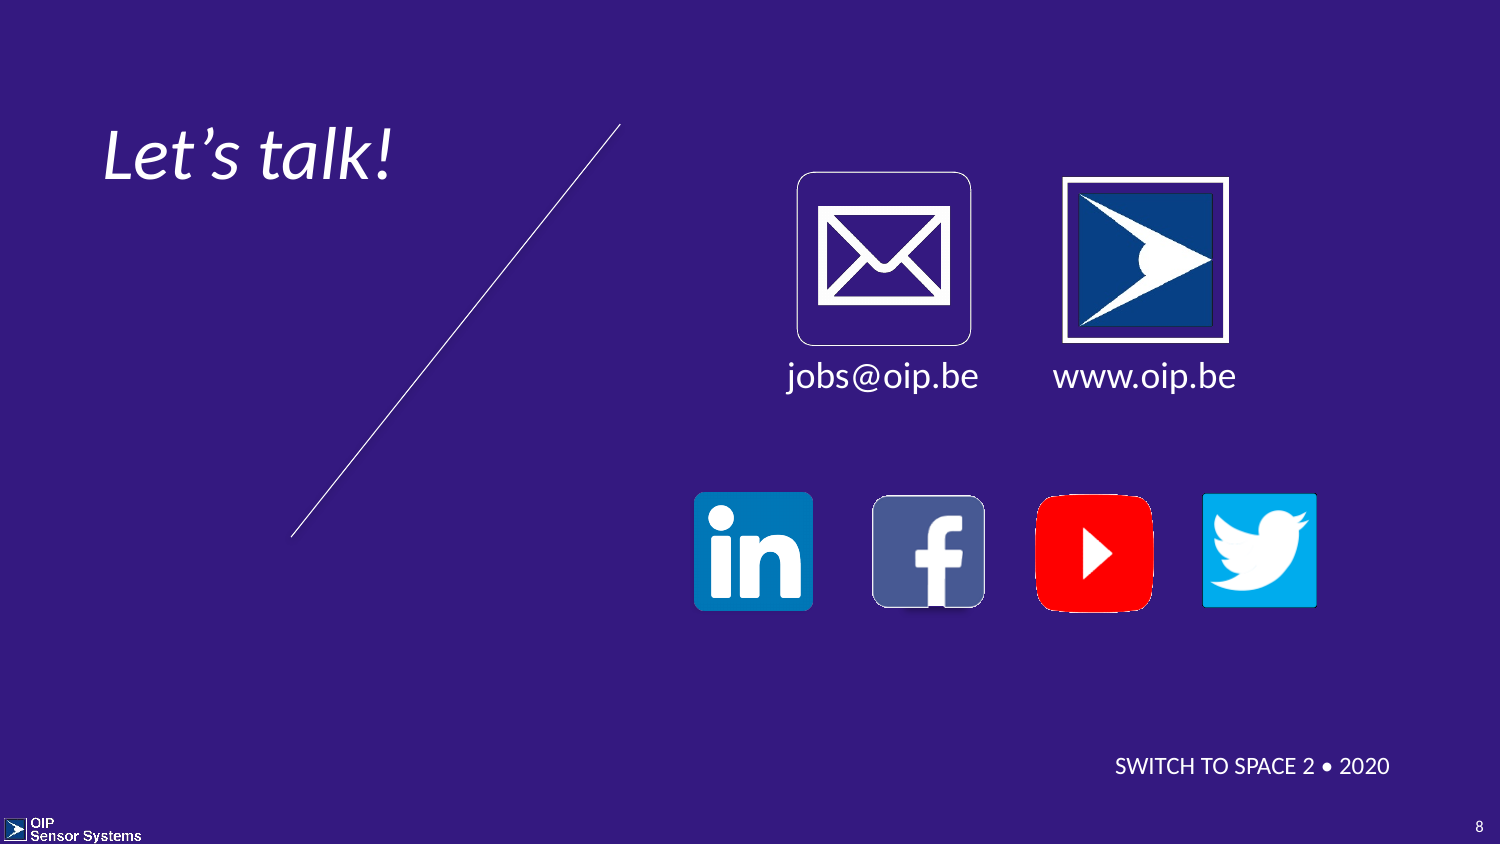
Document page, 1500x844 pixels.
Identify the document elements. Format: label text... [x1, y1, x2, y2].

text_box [869, 492, 990, 612]
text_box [770, 169, 996, 405]
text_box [1036, 169, 1253, 405]
picture [0, 813, 144, 844]
text_box 8 [1460, 808, 1500, 844]
text_box Let’s talk! [87, 97, 788, 203]
picture [1213, 511, 1306, 590]
picture [1199, 489, 1320, 609]
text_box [290, 123, 621, 538]
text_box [1034, 493, 1154, 613]
text_box SWITCH TO SPACE 2 • 2020 [1100, 742, 1442, 788]
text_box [694, 492, 813, 612]
